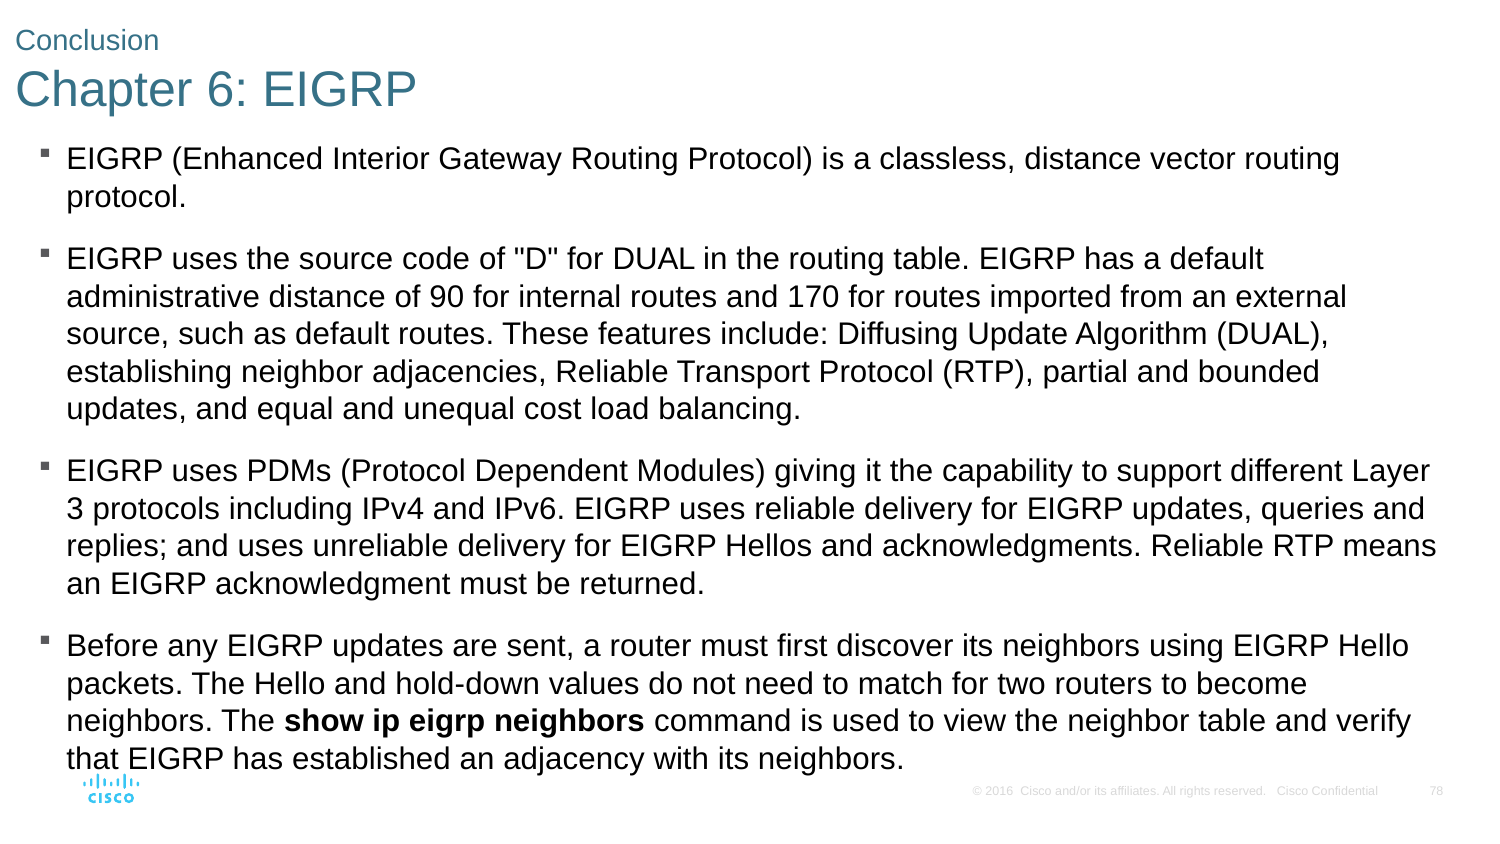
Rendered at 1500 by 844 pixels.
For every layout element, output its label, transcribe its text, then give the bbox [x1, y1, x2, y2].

list EIGRP (Enhanced Interior Gateway Routing Protocol) is a classless, distance vector routing protocol. EIGRP uses the source code of "D" for DUAL in the routing table. EIGRP has a default administrative distance of 90 for internal routes and 170 for routes imported from an external source, such as default routes. These features include: Diffusing Update Algorithm (DUAL), establishing neighbor adjacencies, Reliable Transport Protocol (RTP), partial and bounded updates, and equal and unequal cost load balancing. EIGRP uses PDMs (Protocol Dependent Modules) giving it the capability to support different Layer 3 protocols including IPv4 and IPv6. EIGRP uses reliable delivery for EIGRP updates, queries and replies; and uses unreliable delivery for EIGRP Hellos and acknowledgments. Reliable RTP means an EIGRP acknowledgment must be returned. Before any EIGRP updates are sent, a router must first discover its neighbors using EIGRP Hello packets. The Hello and hold-down values do not need to match for two routers to become neighbors. The show ip eigrp neighbors command is used to view the neighbor table and verify that EIGRP has established an adjacency with its neighbors. [23, 131, 1476, 813]
title Conclusion Chapter 6: EIGRP [0, 6, 1500, 131]
